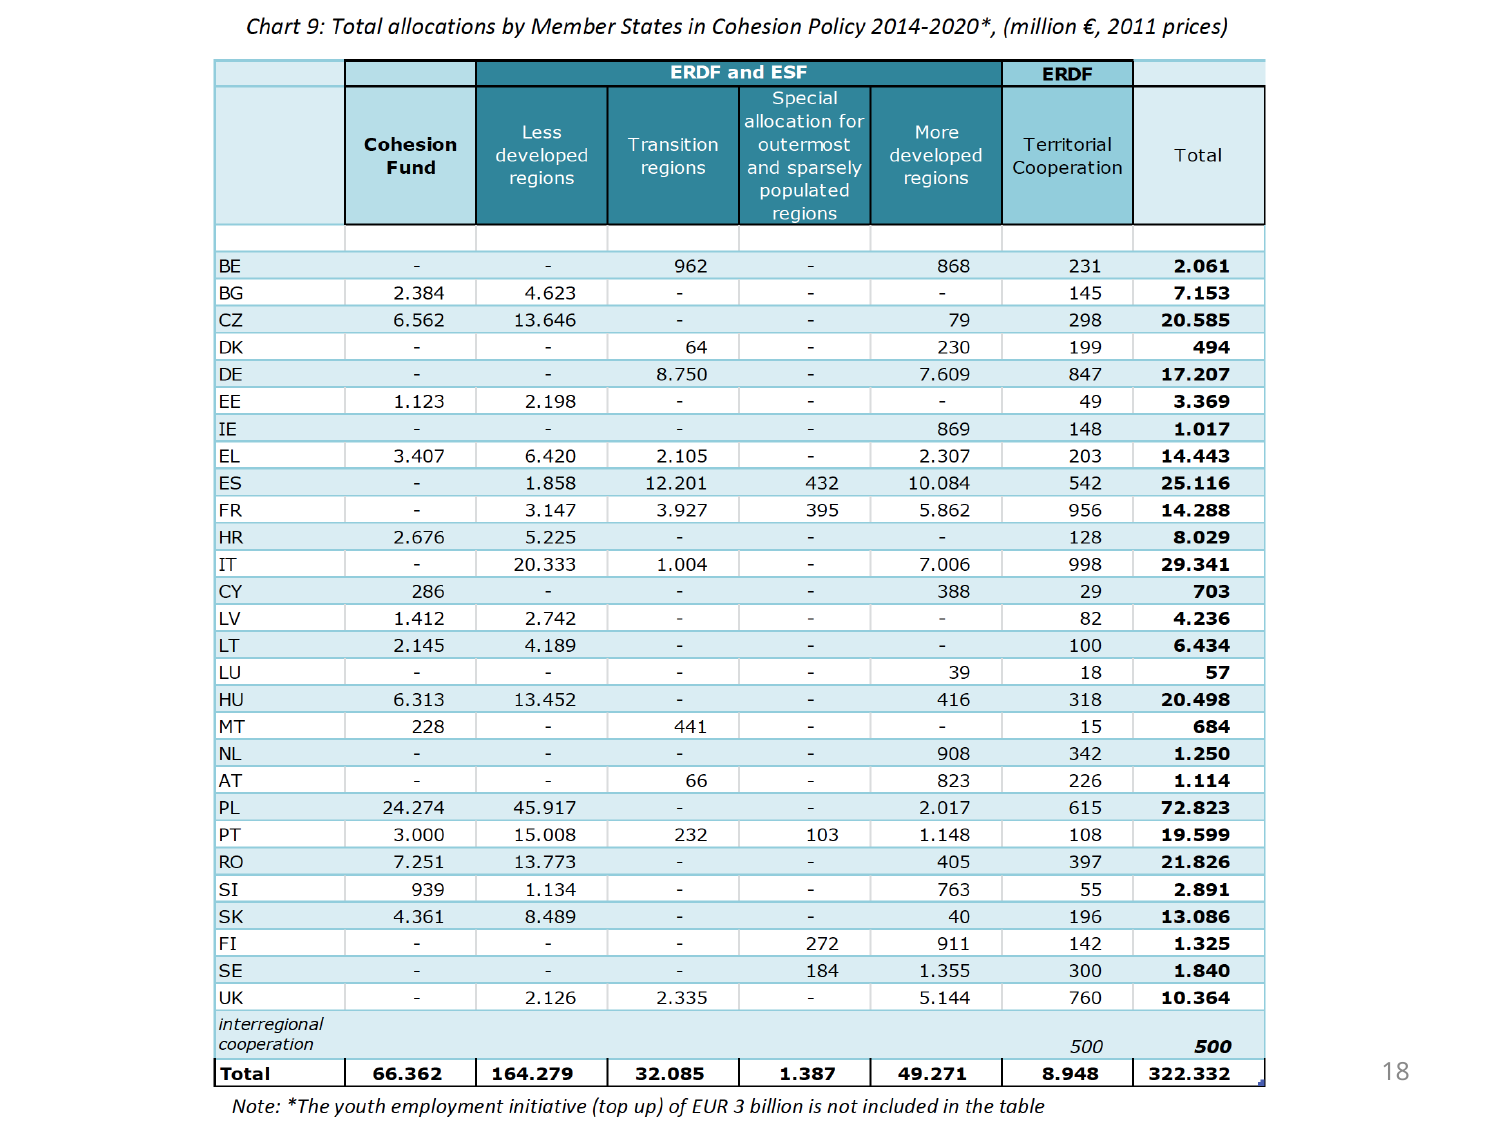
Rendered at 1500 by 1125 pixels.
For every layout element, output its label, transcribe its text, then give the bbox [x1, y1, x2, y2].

picture [203, 0, 1275, 1125]
slide_number 18 [1280, 1042, 1425, 1103]
